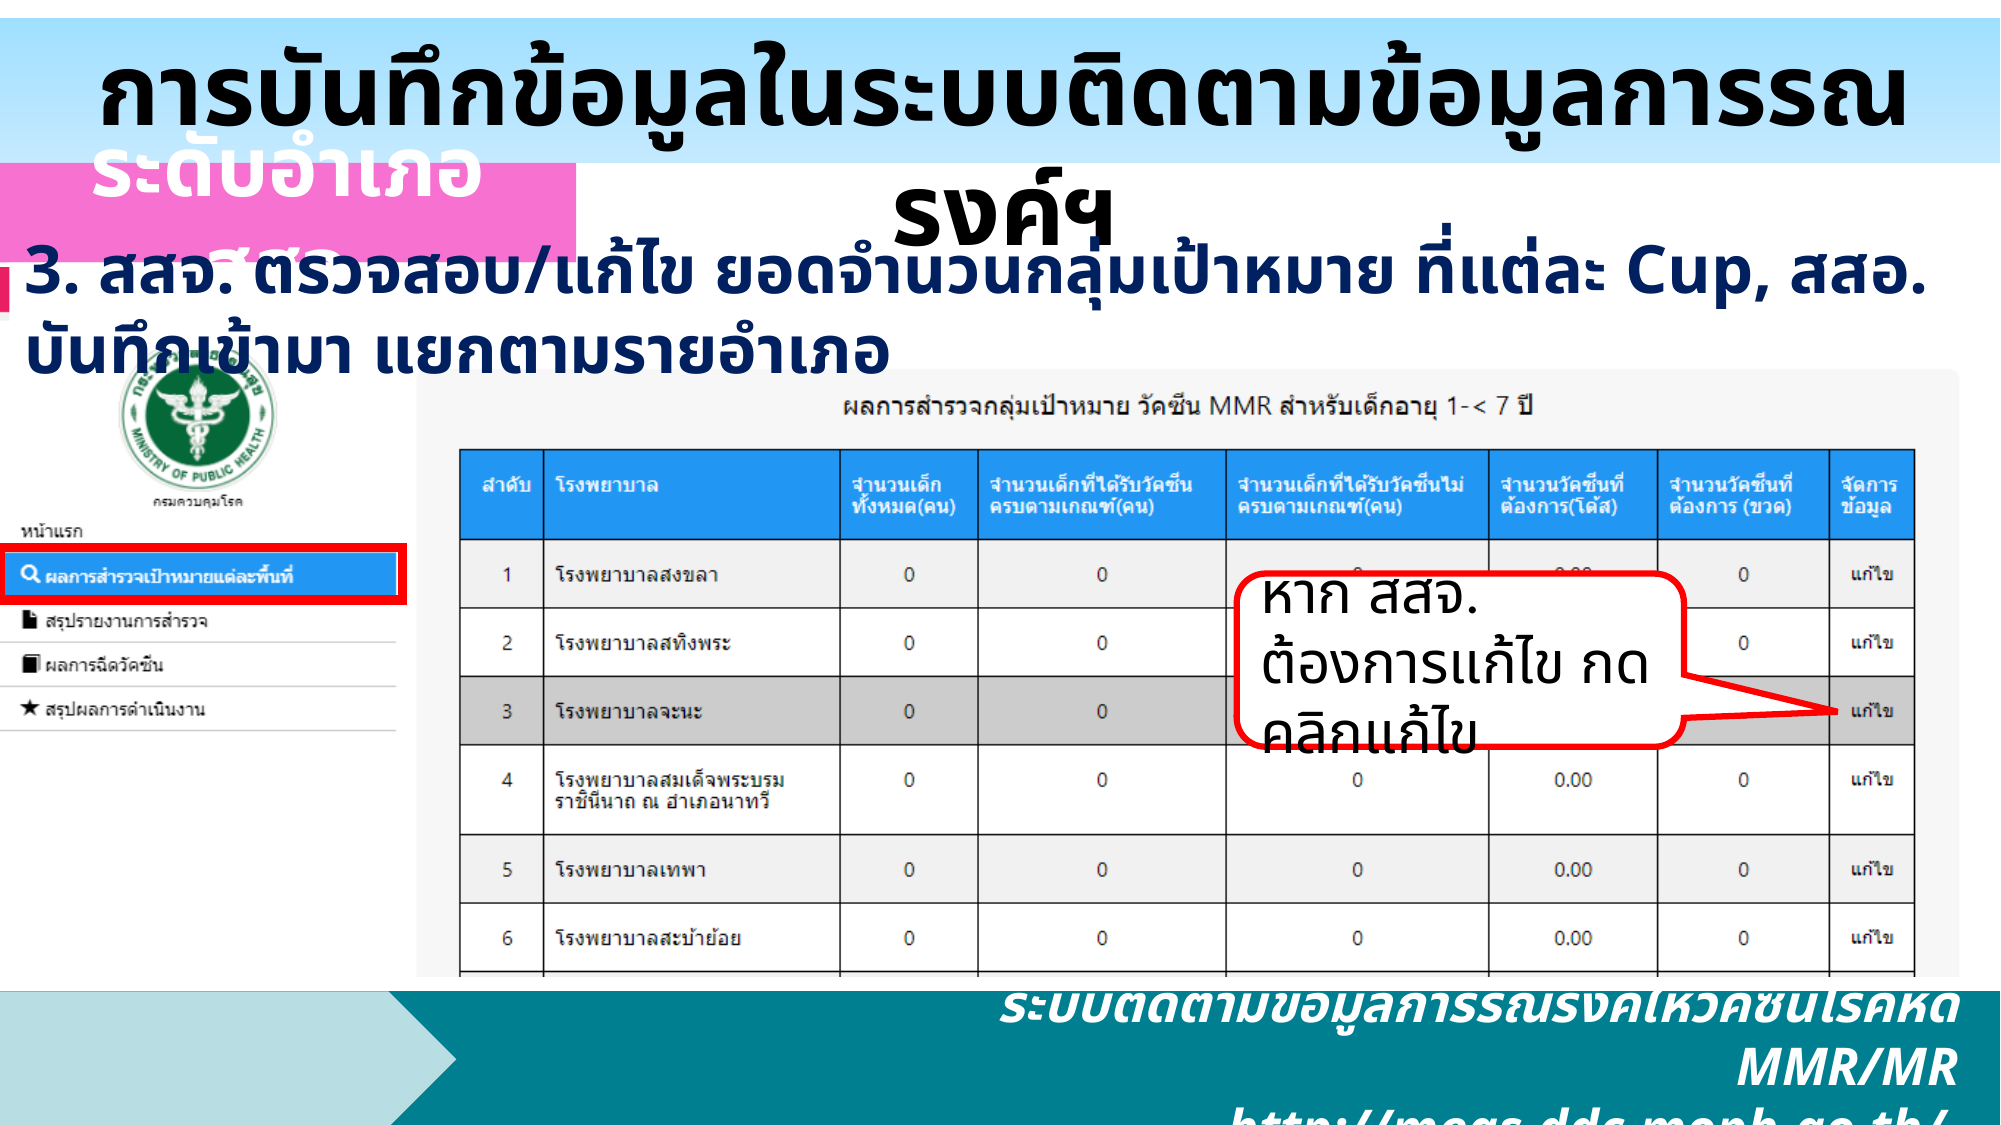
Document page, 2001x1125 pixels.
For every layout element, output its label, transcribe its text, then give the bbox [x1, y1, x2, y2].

text_box ระดับอำเภอ สสจ. [0, 162, 577, 264]
picture [0, 267, 1974, 977]
text_box การบันทึกข้อมูลในระบบติดตามข้อมูลการรณรงค์ฯ [0, 18, 2000, 163]
text_box 3. สสจ. ตรวจสอบ/แก้ไข ยอดจำนวนกลุ่มเป้าหมาย ที่แต่ละ Cup, สสอ. บันทึกเข้ามา แยกตามรายอำเภอ [8, 262, 1984, 351]
